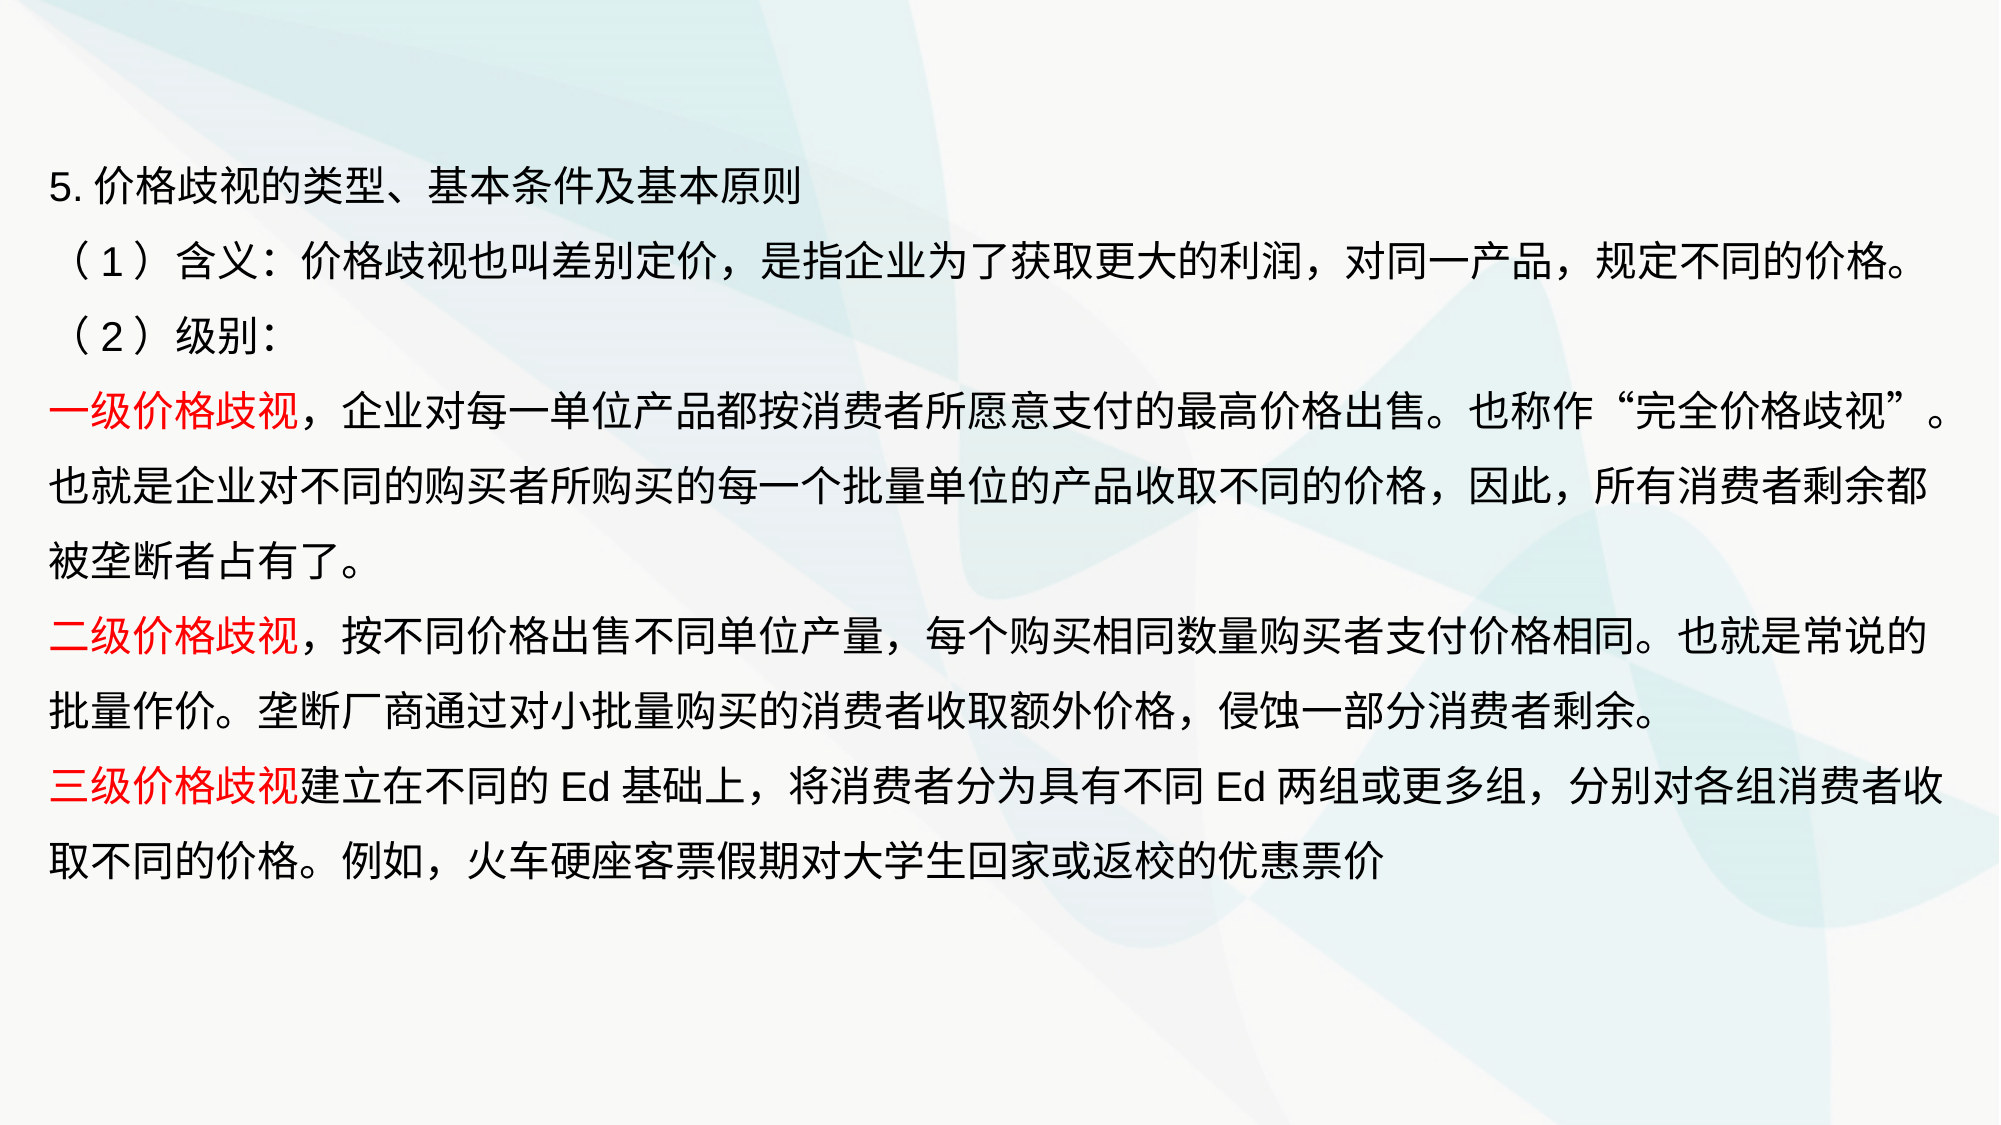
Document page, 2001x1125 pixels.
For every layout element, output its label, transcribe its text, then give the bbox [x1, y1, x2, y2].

text_box 5.价格歧视的类型、基本条件及基本原则 （1）含义：价格歧视也叫差别定价，是指企业为了获取更大的利润，对同一产品，规定不同的价格。 （2）级别： 一级价格歧视，企业对每一单位产品都按消费者所愿意支付的最高价格出售。也称作“完全价格歧视”。也就是企业对不同的购买者所购买的每一个批量单位的产品收取不同的价格，因此，所有消费者剩余都被垄断者占有了。 二级价格歧视，按不同价格出售不同单位产量，每个购买相同数量购买者支付价格相同。也就是常说的批量作价。垄断厂商通过对小批量购买的消费者收取额外价格，侵蚀一部分消费者剩余。 三级价格歧视建立在不同的Ed基础上，将消费者分为具有不同Ed两组或更多组，分别对各组消费者收取不同的价格。例如，火车硬座客票假期对大学生回家或返校的优惠票价 [48, 152, 1952, 885]
picture [0, 0, 1999, 1125]
